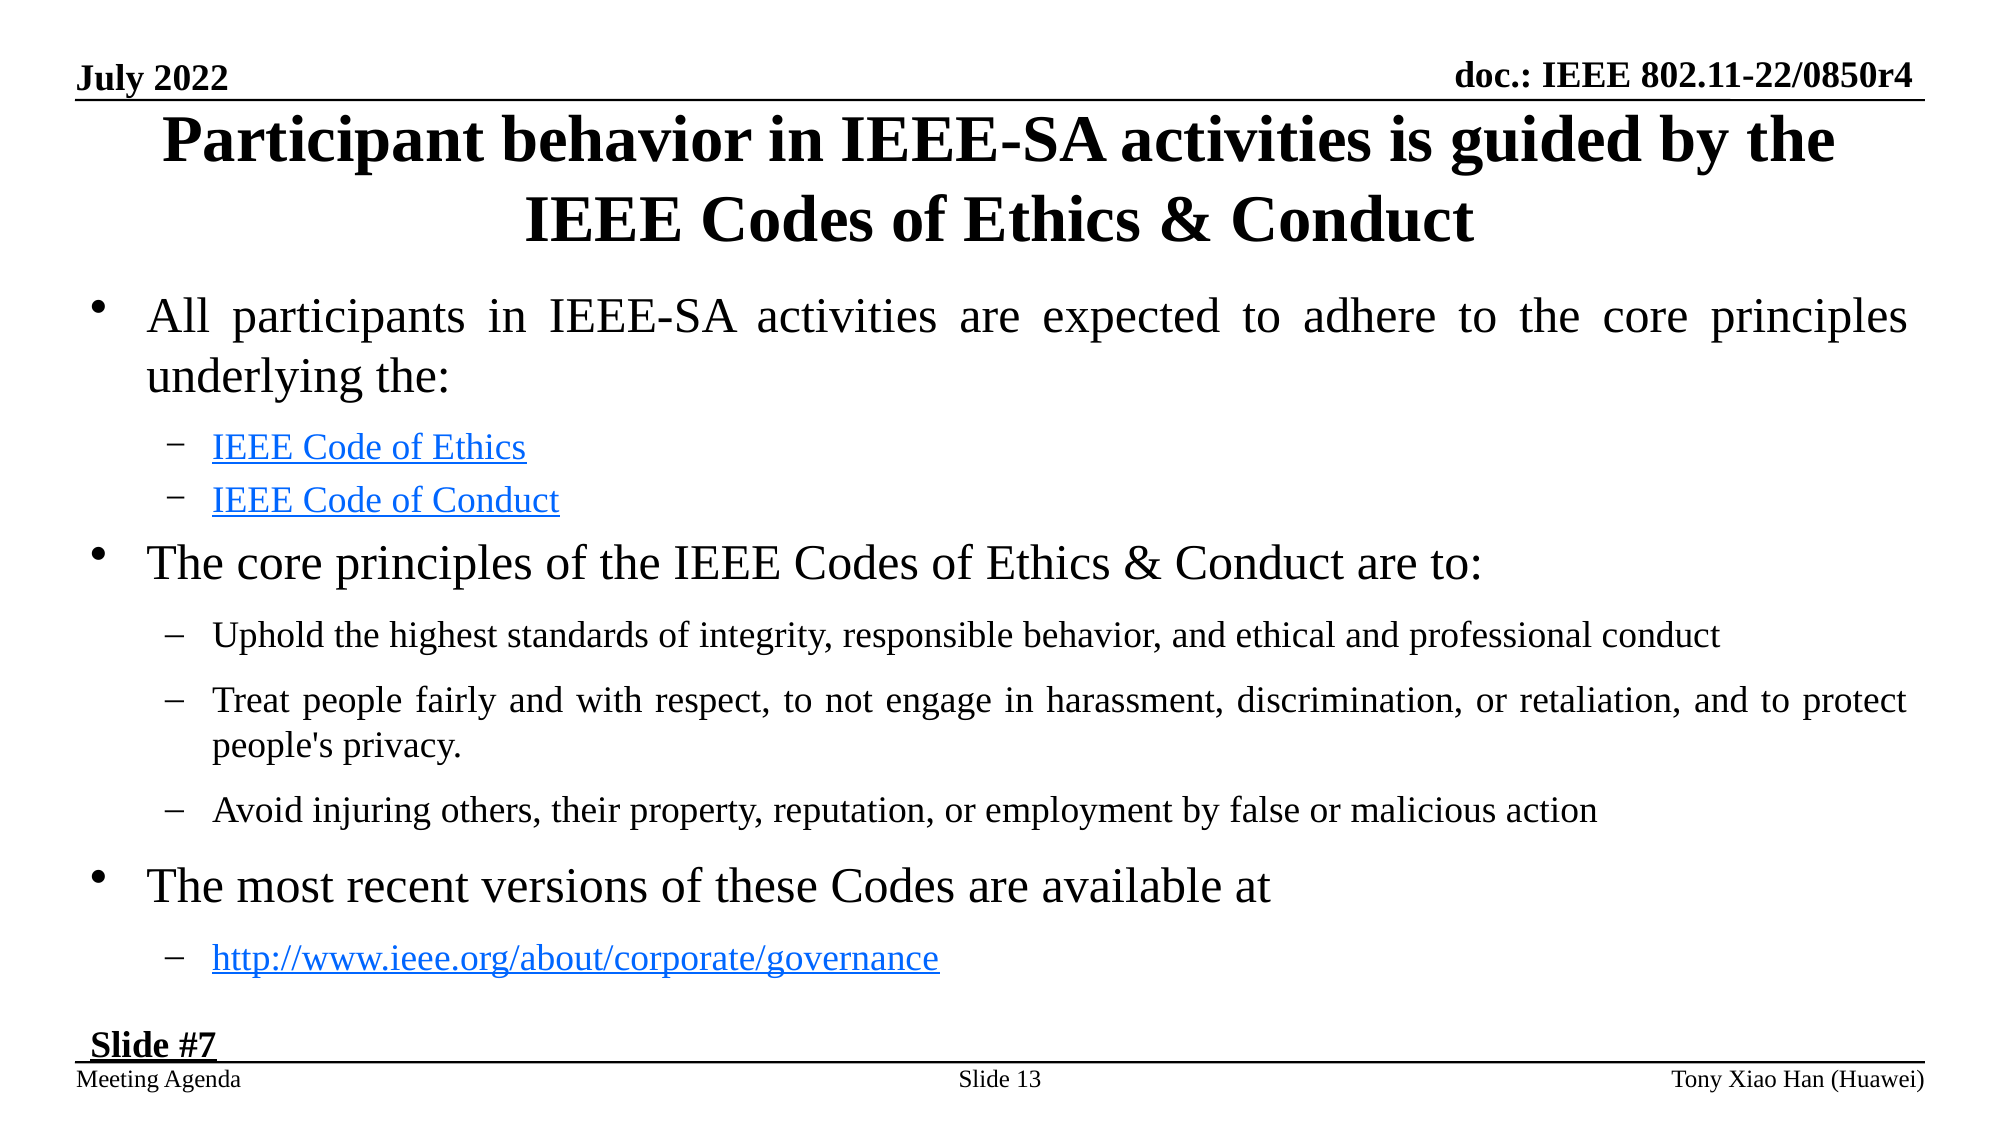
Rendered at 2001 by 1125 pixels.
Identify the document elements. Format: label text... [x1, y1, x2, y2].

text_box Participant behavior in IEEE-SA activities is guided by the IEEE Codes of Ethics & Conduct [75, 87, 1925, 263]
list All participants in IEEE-SA activities are expected to adhere to the core principles underlying the: IEEE Code of Ethics IEEE Code of Conduct The core principles of the IEEE Codes of Ethics & Conduct are to: Uphold the highest standards of integrity, responsible behavior, and ethical and professional conduct Treat people fairly and with respect, to not engage in harassment, discrimination, or retaliation, and to protect people's privacy. Avoid injuring others, their property, reputation, or employment by false or malicious action The most recent versions of these Codes are available at http://www.ieee.org/about/corporate/governance [75, 275, 1925, 1038]
text_box Slide #7 [75, 1012, 232, 1073]
